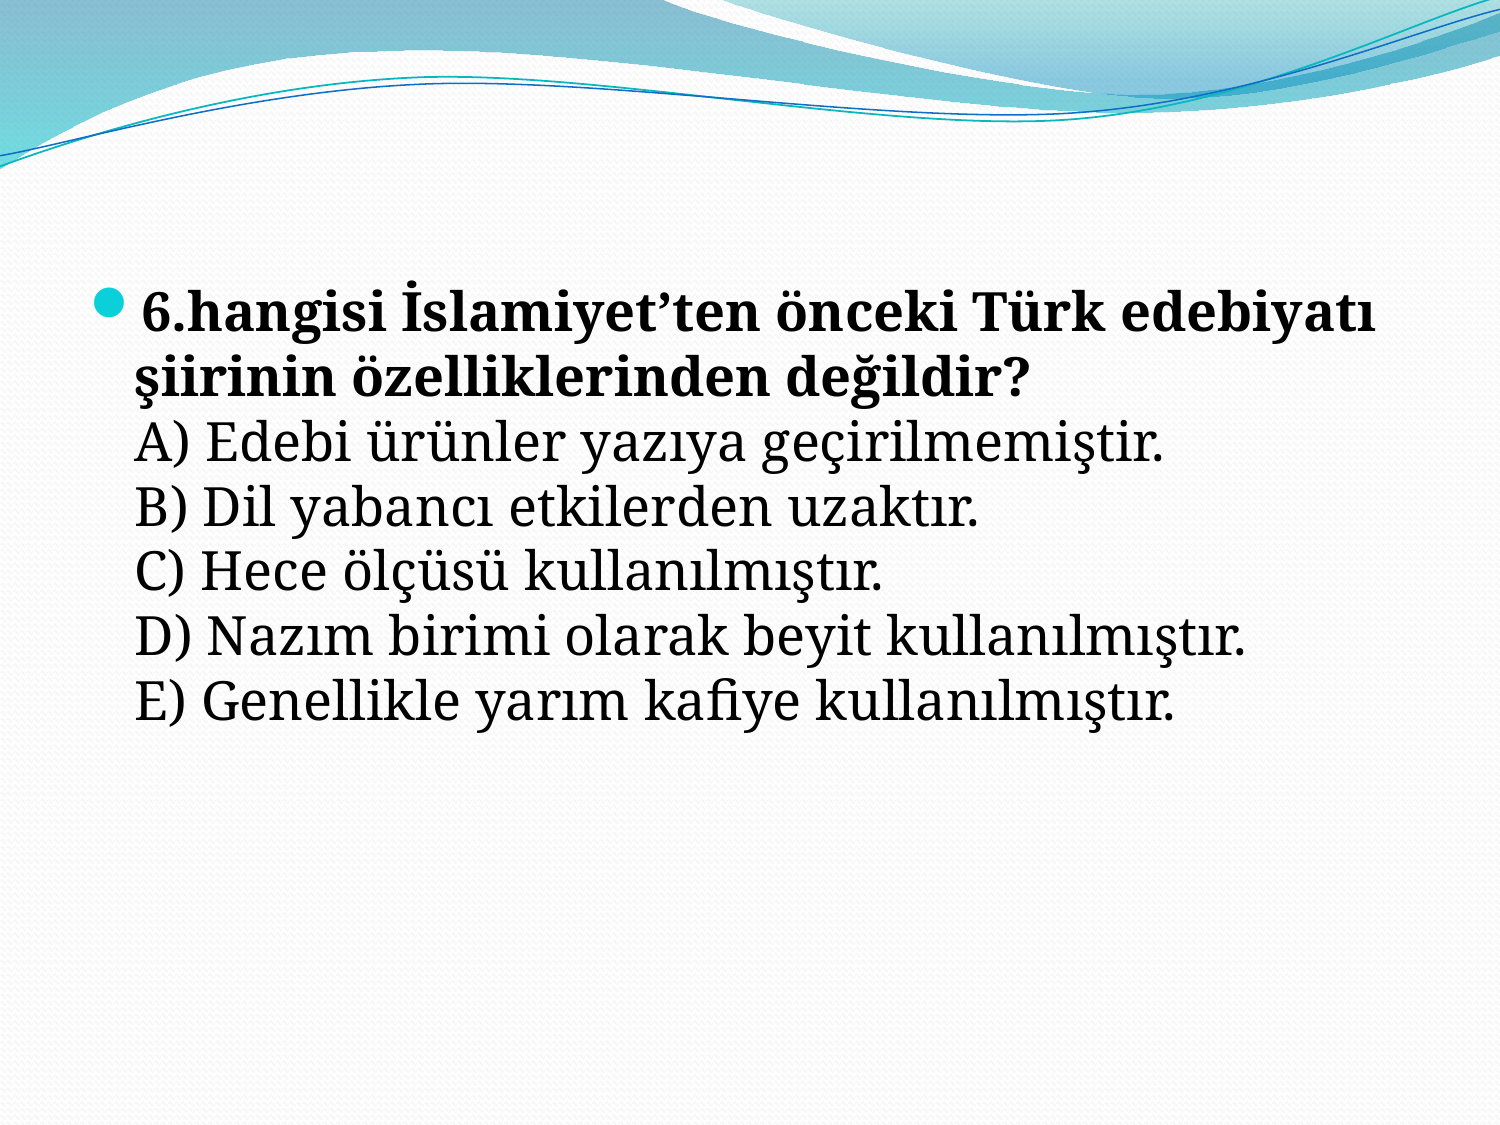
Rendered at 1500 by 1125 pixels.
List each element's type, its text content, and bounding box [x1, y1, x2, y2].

list 6.hangisi İslamiyet’ten önceki Türk edebiyatı şiirinin özelliklerinden değildir? A) Edebi ürünler yazıya geçirilmemiştir. B) Dil yabancı etkilerden uzaktır. C) Hece ölçüsü kullanılmıştır. D) Nazım birimi olarak beyit kullanılmıştır. E) Genellikle yarım kafiye kullanılmıştır. [75, 269, 1425, 1038]
